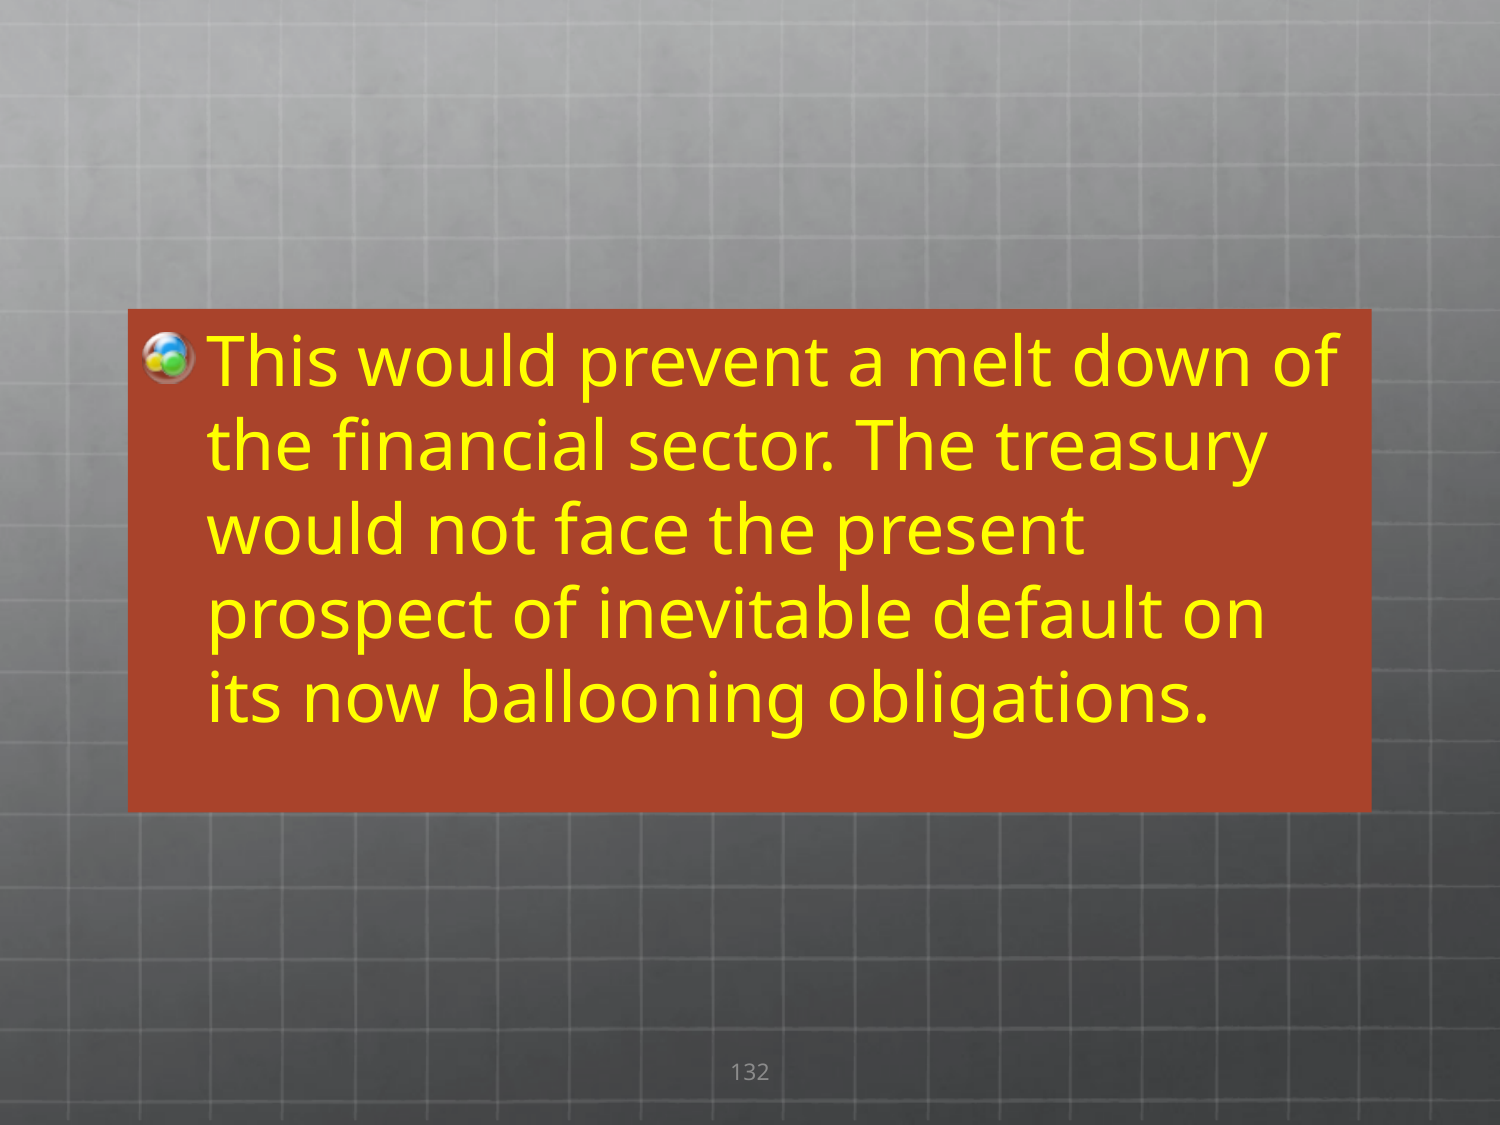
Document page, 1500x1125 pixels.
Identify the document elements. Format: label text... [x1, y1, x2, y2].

slide_number 132 [687, 1042, 813, 1103]
picture [0, 0, 1500, 1125]
list This would prevent a melt down of the financial sector. The treasury would not face the present prospect of inevitable default on its now ballooning obligations. [127, 308, 1372, 813]
